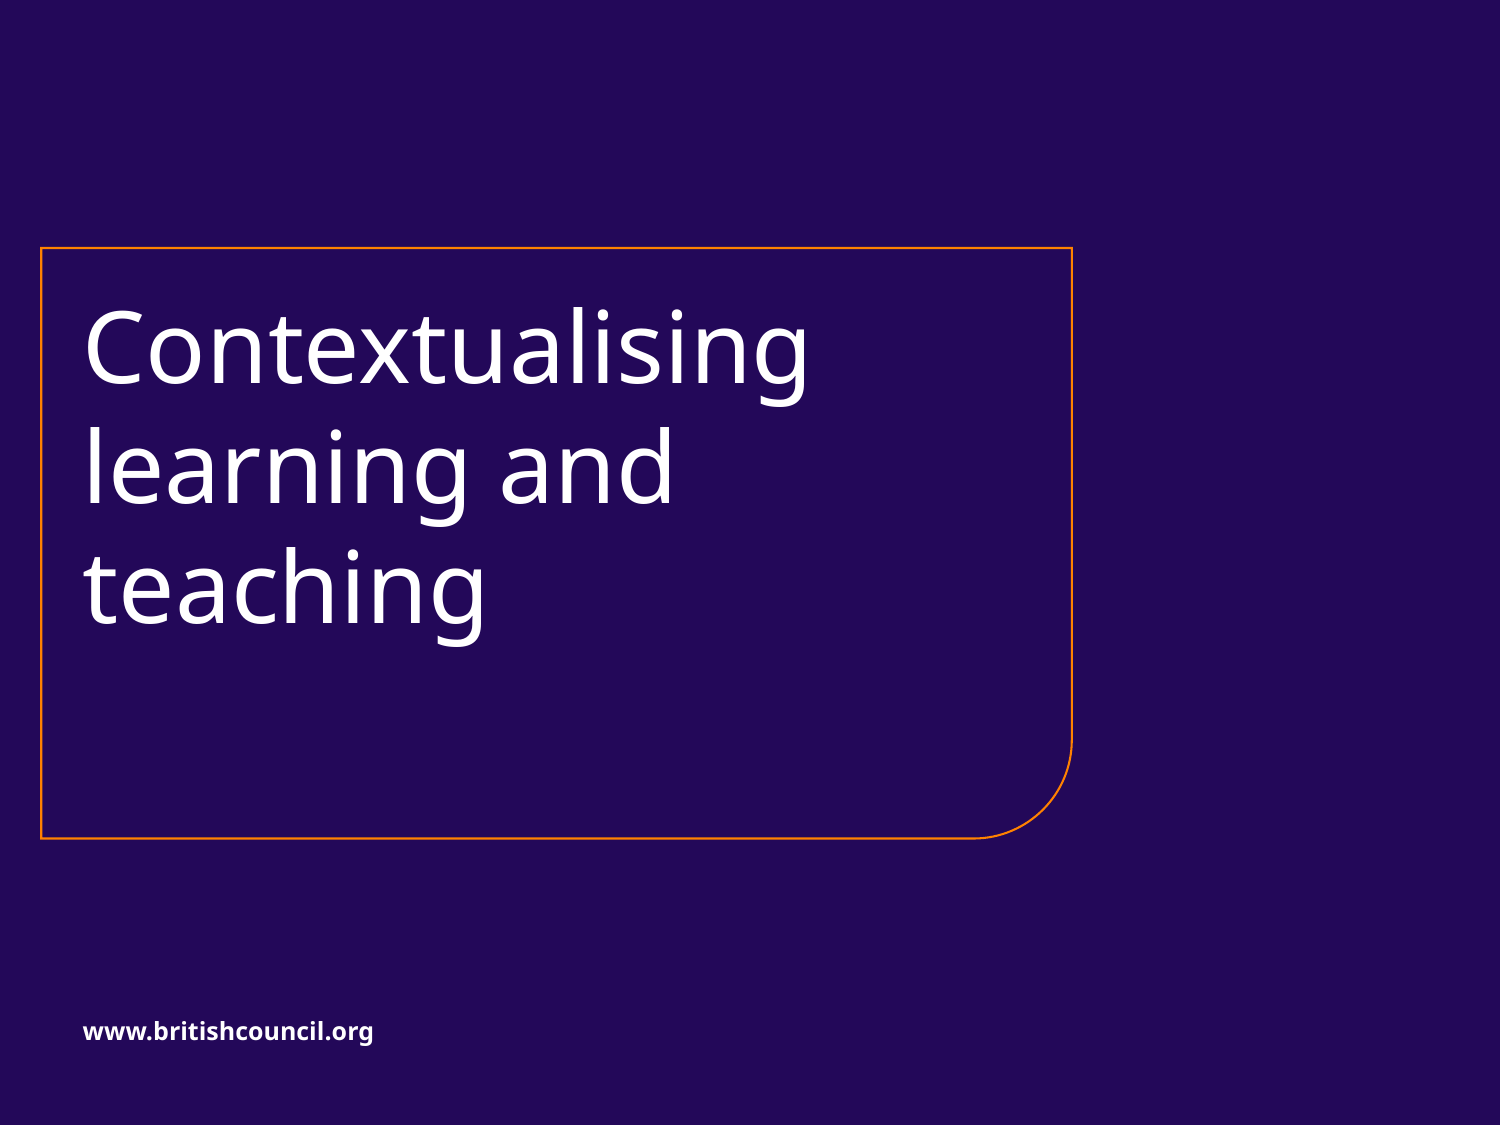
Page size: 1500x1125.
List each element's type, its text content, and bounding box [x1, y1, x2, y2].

footer www.britishcouncil.org [82, 1015, 1418, 1046]
title Contextualising learning and teaching [82, 283, 1031, 520]
